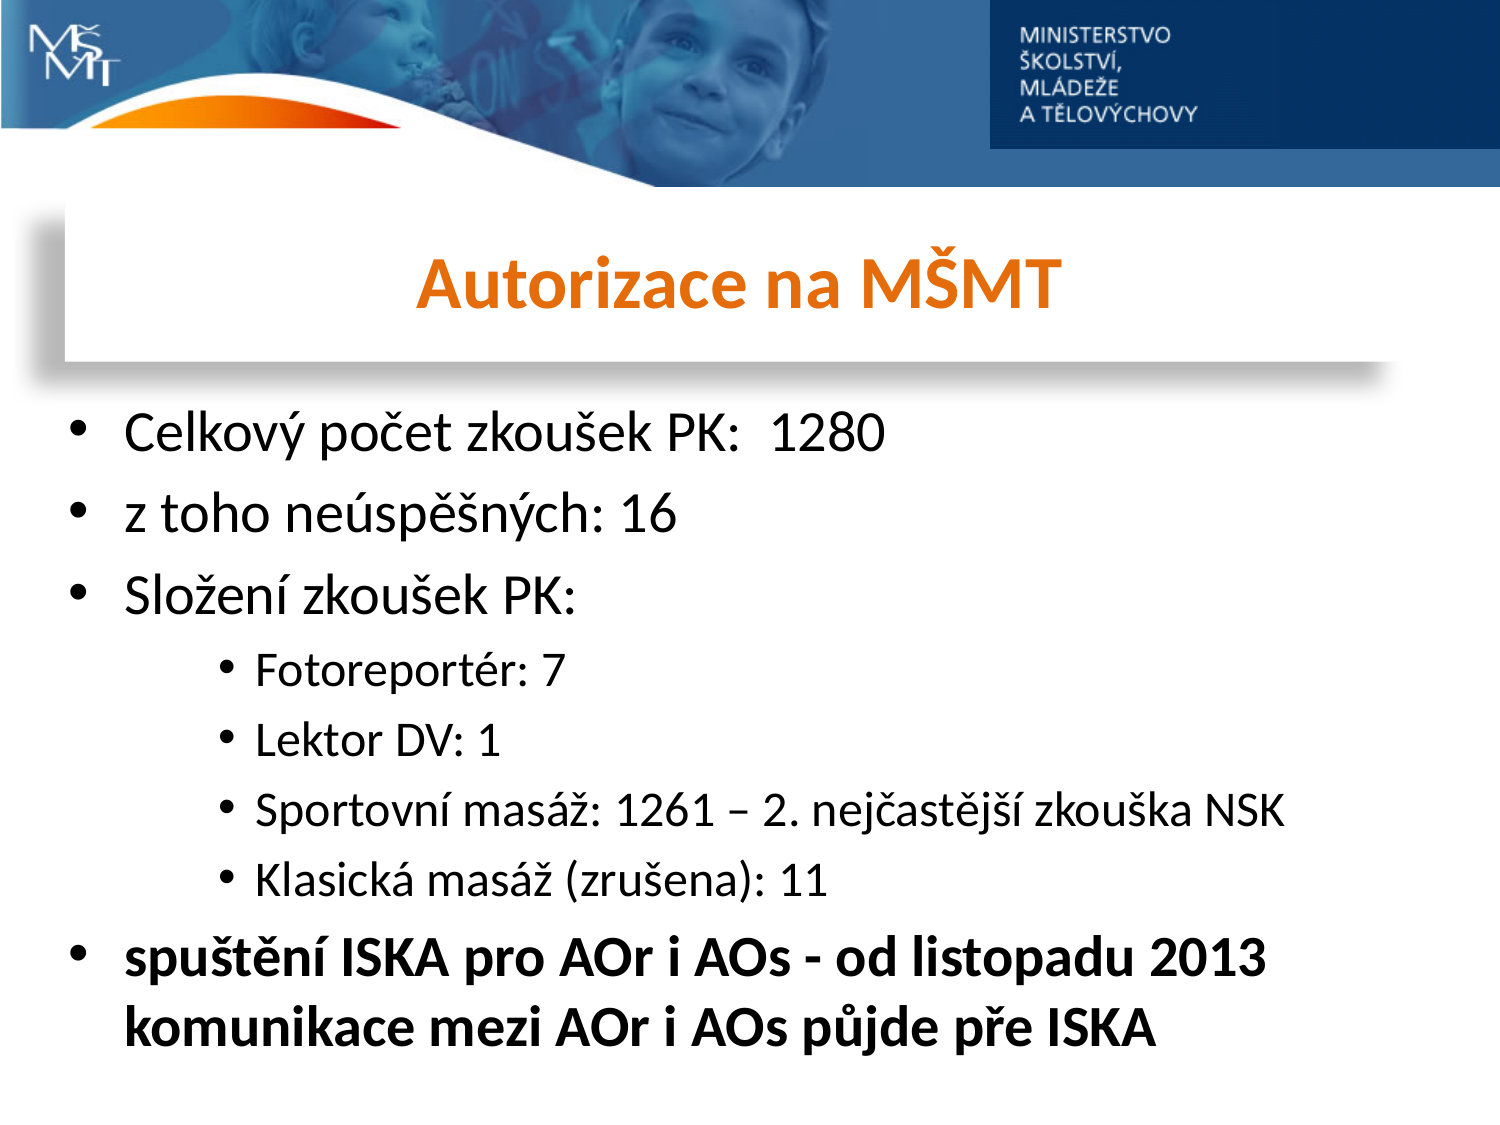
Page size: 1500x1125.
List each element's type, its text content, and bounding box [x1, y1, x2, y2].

picture [0, 0, 1500, 187]
text_box Autorizace na MŠMT [64, 196, 1415, 362]
list Celkový počet zkoušek PK: 1280 z toho neúspěšných: 16 Složení zkoušek PK: Fotoreportér: 7 Lektor DV: 1 Sportovní masáž: 1261 – 2. nejčastější zkouška NSK Klasická masáž (zrušena): 11 spuštění ISKA pro AOr i AOs - od listopadu 2013 komunikace mezi AOr i AOs půjde pře ISKA [52, 385, 1459, 1006]
